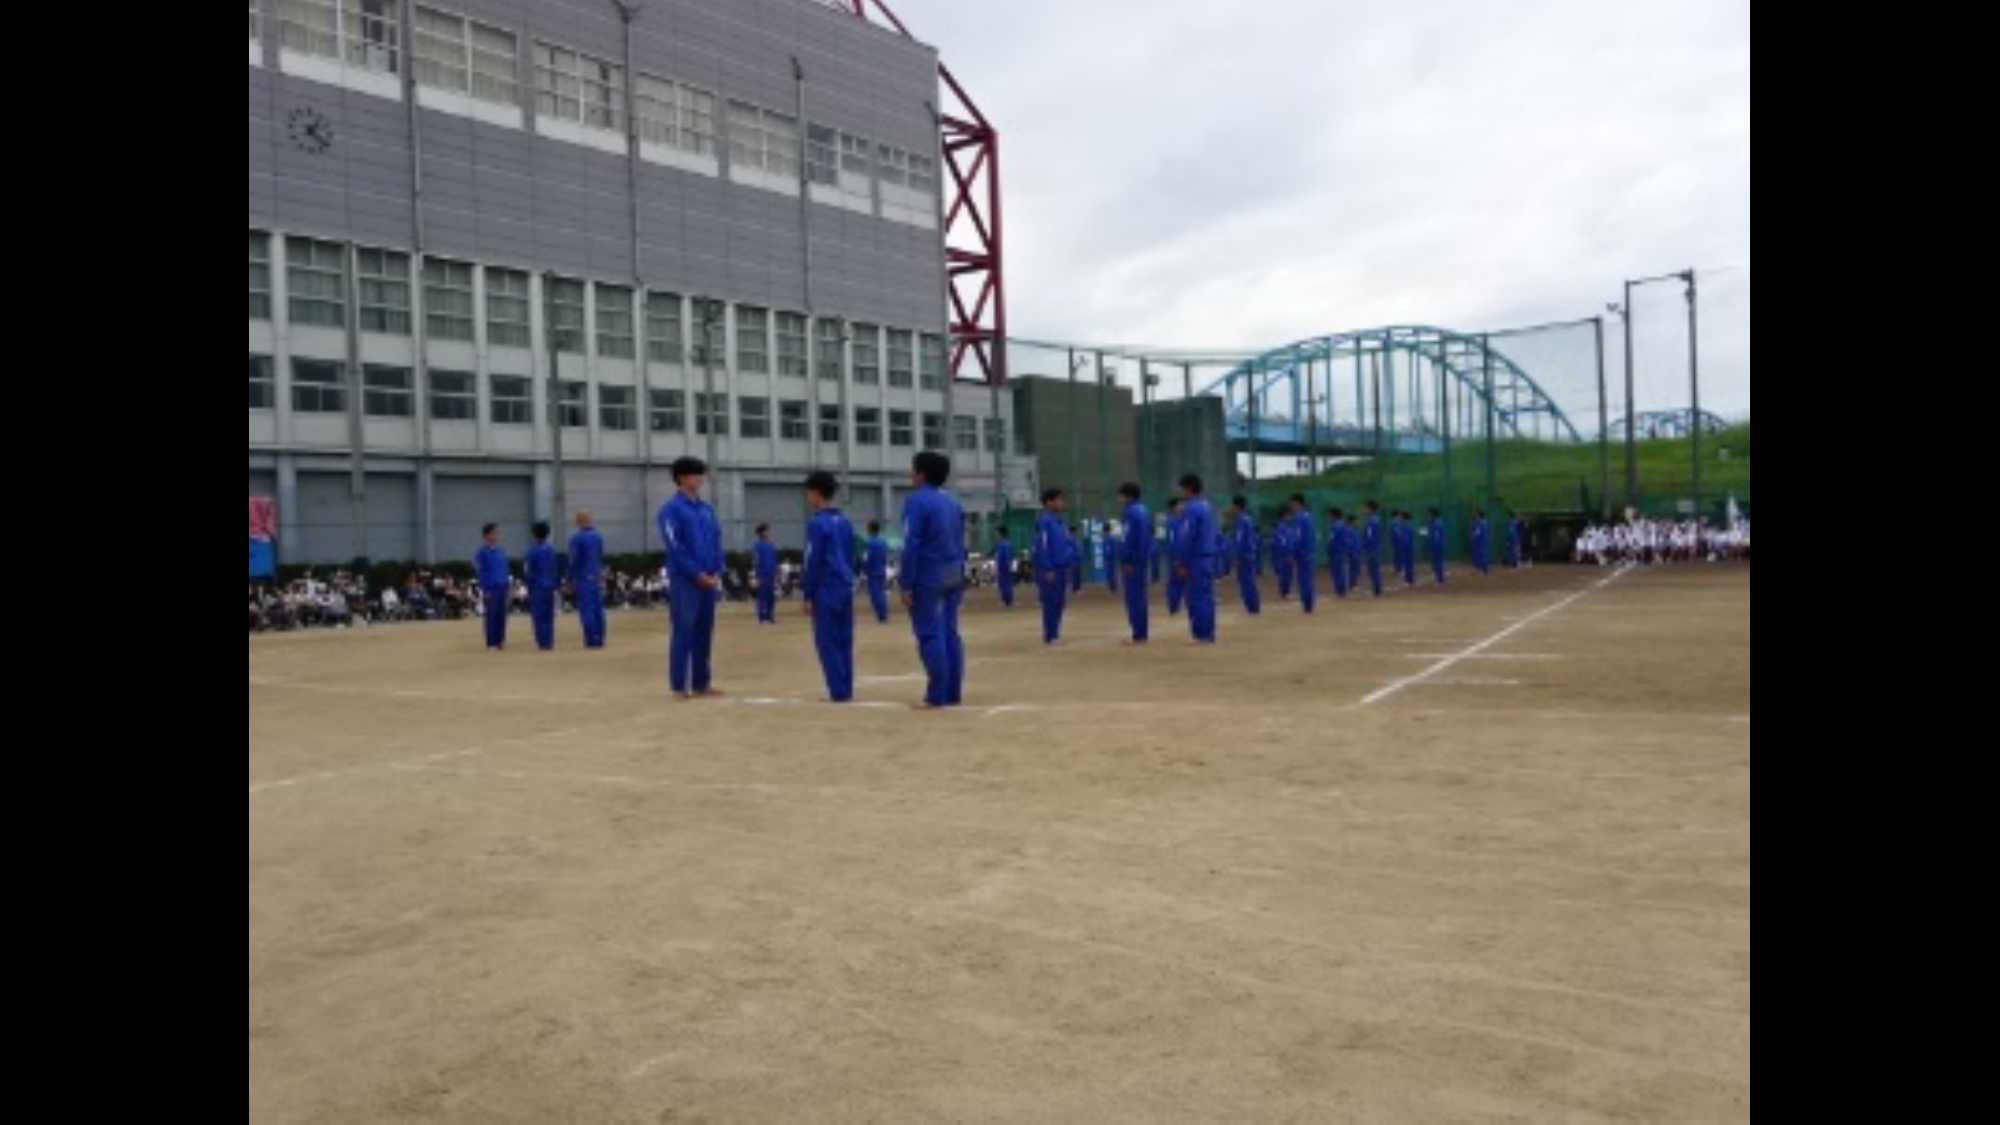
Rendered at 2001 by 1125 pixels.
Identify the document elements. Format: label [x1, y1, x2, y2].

picture [249, 0, 1750, 1125]
